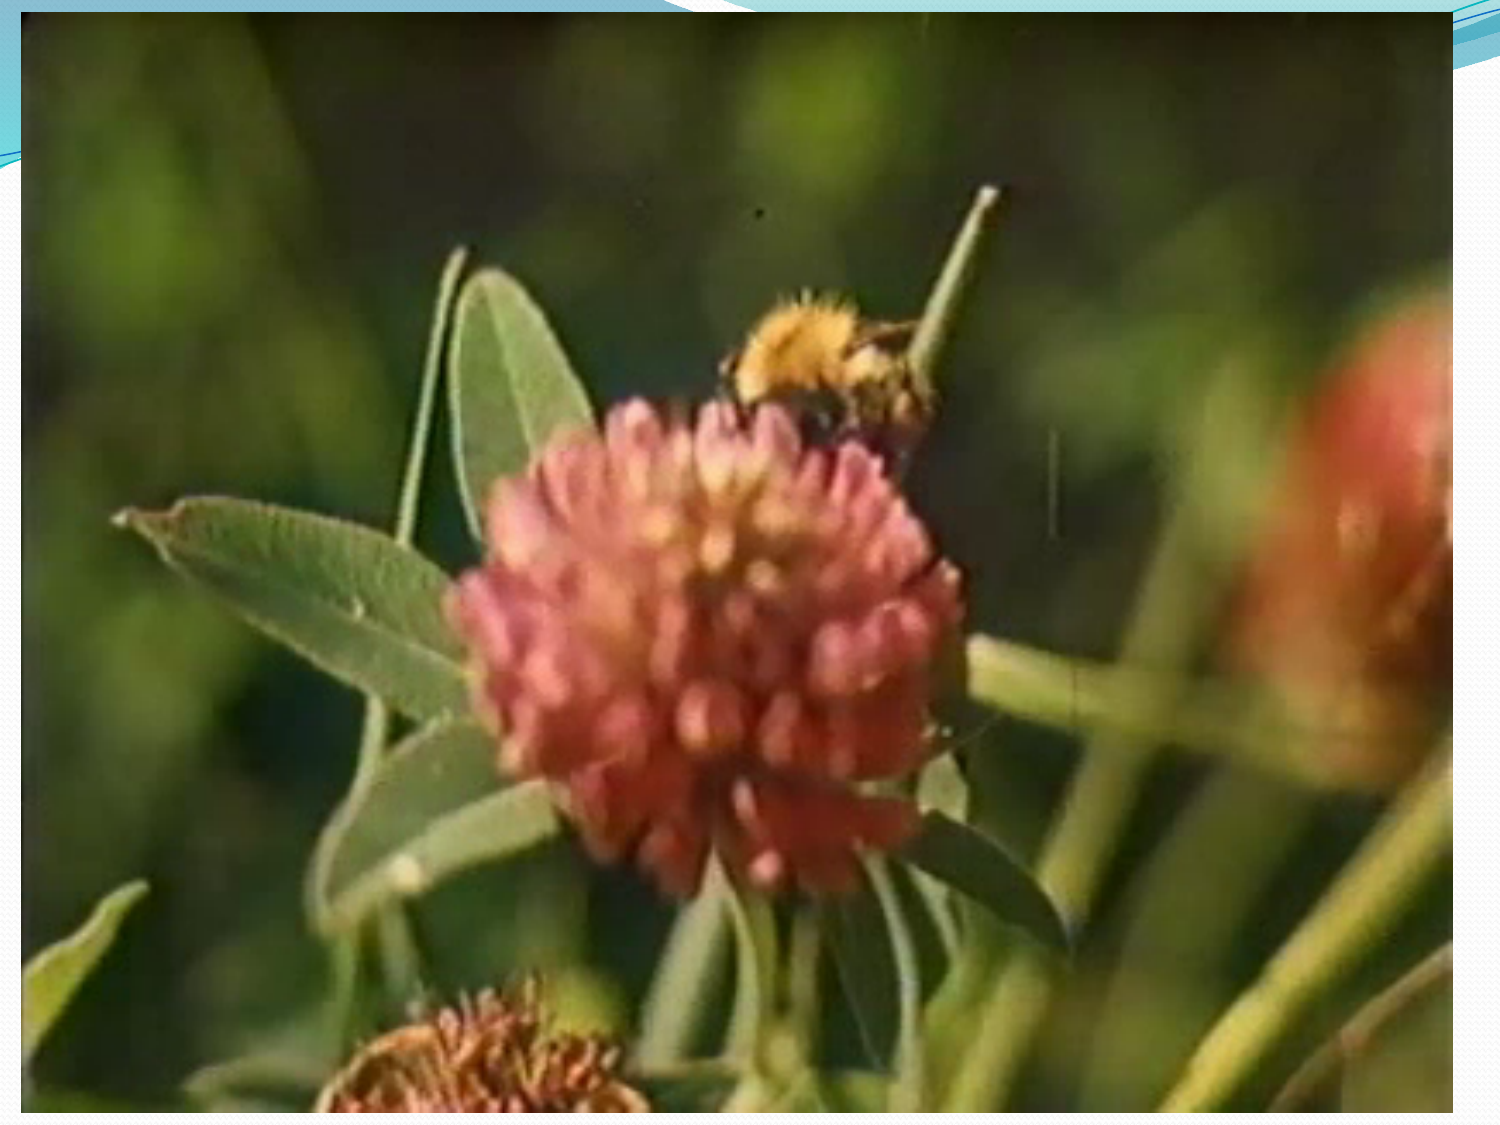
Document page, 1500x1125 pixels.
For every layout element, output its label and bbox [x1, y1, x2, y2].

list [20, 11, 1454, 1114]
